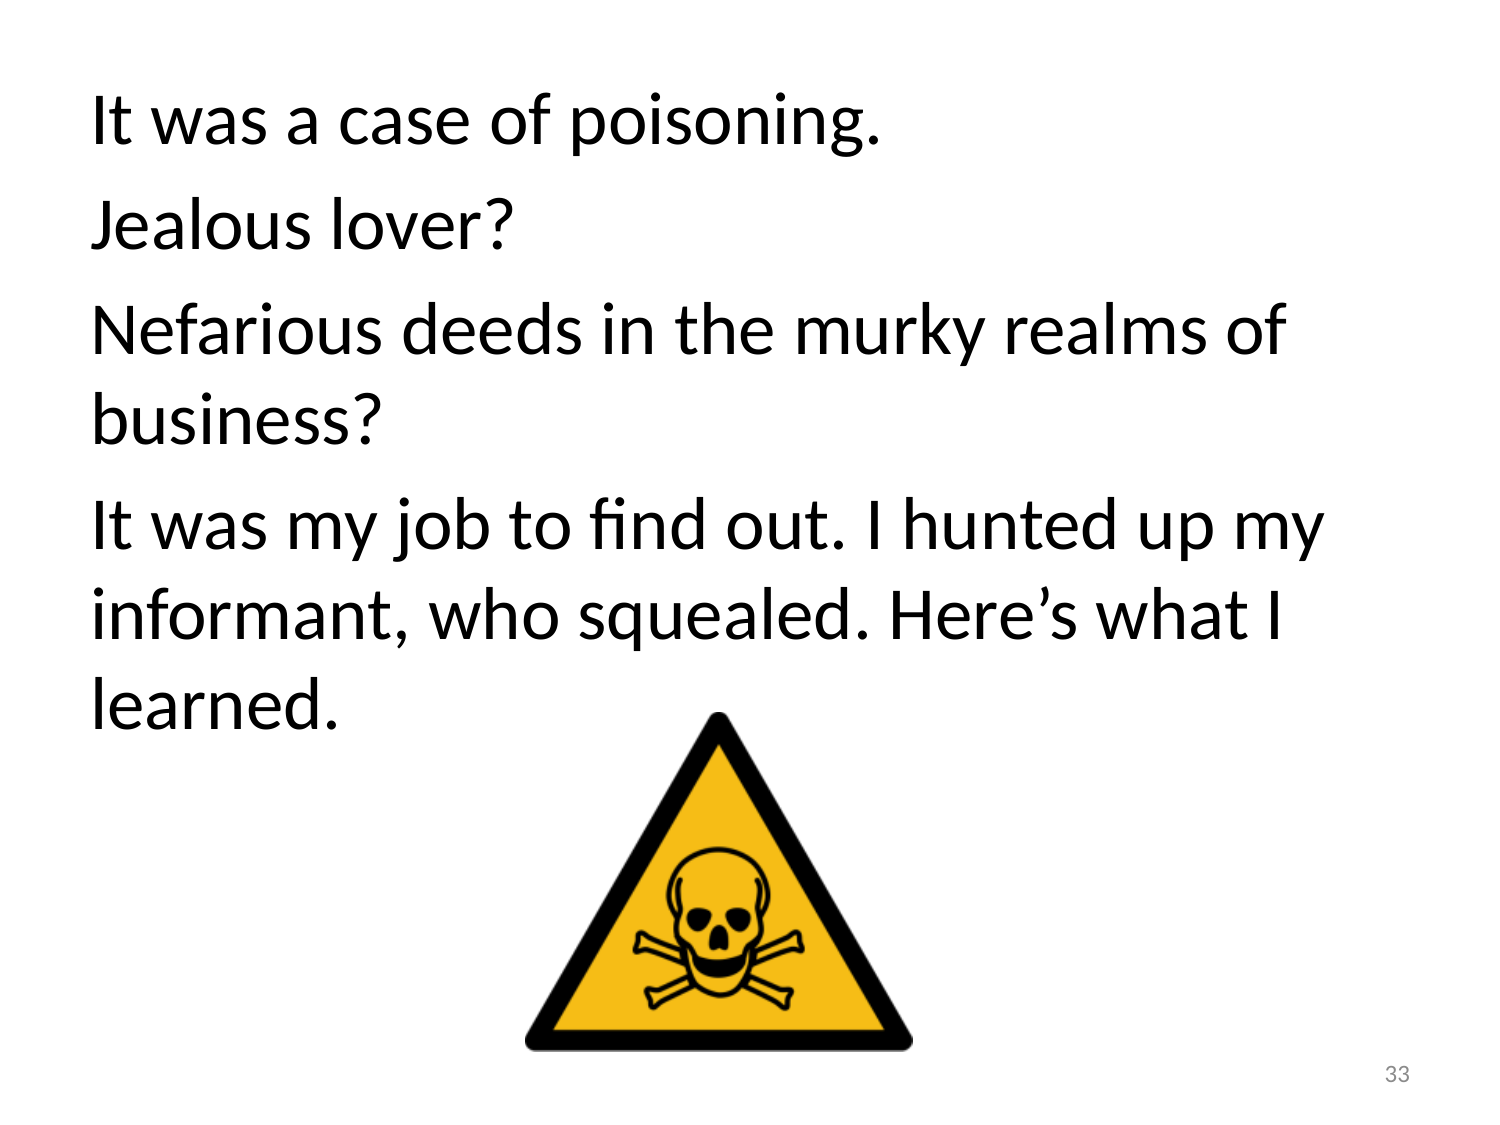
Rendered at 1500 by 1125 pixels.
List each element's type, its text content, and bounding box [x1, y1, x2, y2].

picture [524, 712, 913, 1052]
slide_number 33 [1074, 1042, 1425, 1103]
list It was a case of poisoning. Jealous lover? Nefarious deeds in the murky realms of business? It was my job to find out. I hunted up my informant, who squealed. Here’s what I learned. [75, 62, 1425, 805]
